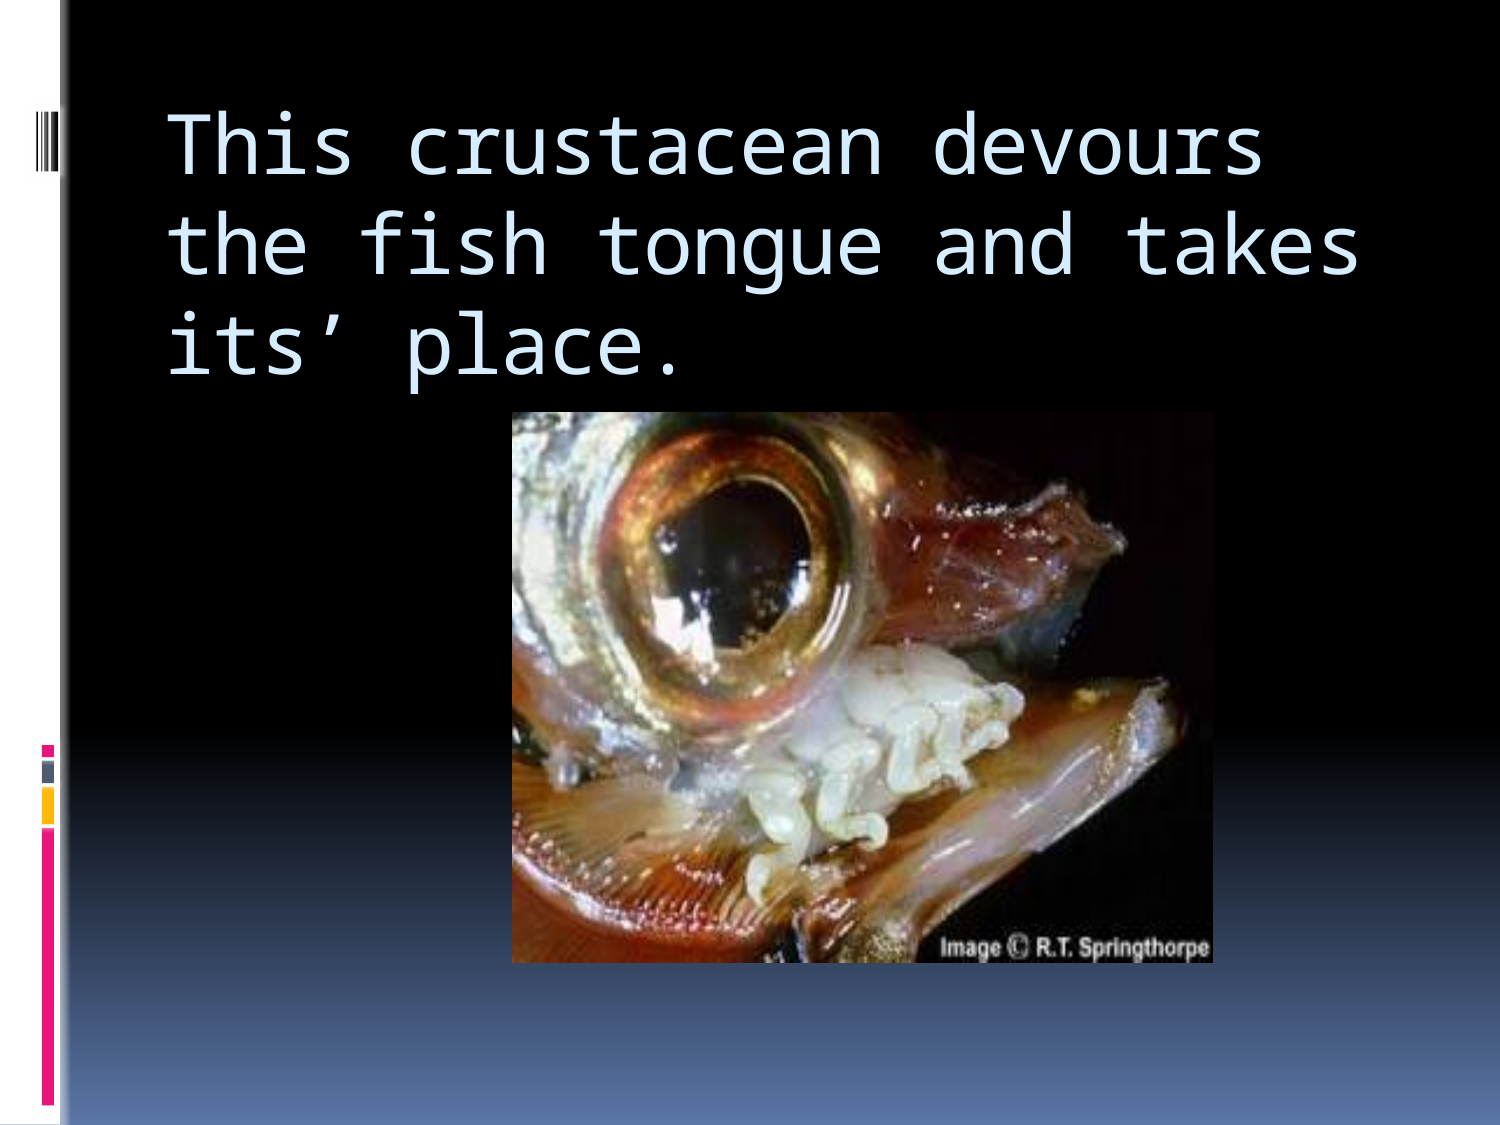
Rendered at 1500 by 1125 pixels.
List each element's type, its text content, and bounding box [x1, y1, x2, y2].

picture [512, 412, 1213, 963]
title This crustacean devours the fish tongue and takes its’ place. [150, 83, 1425, 234]
